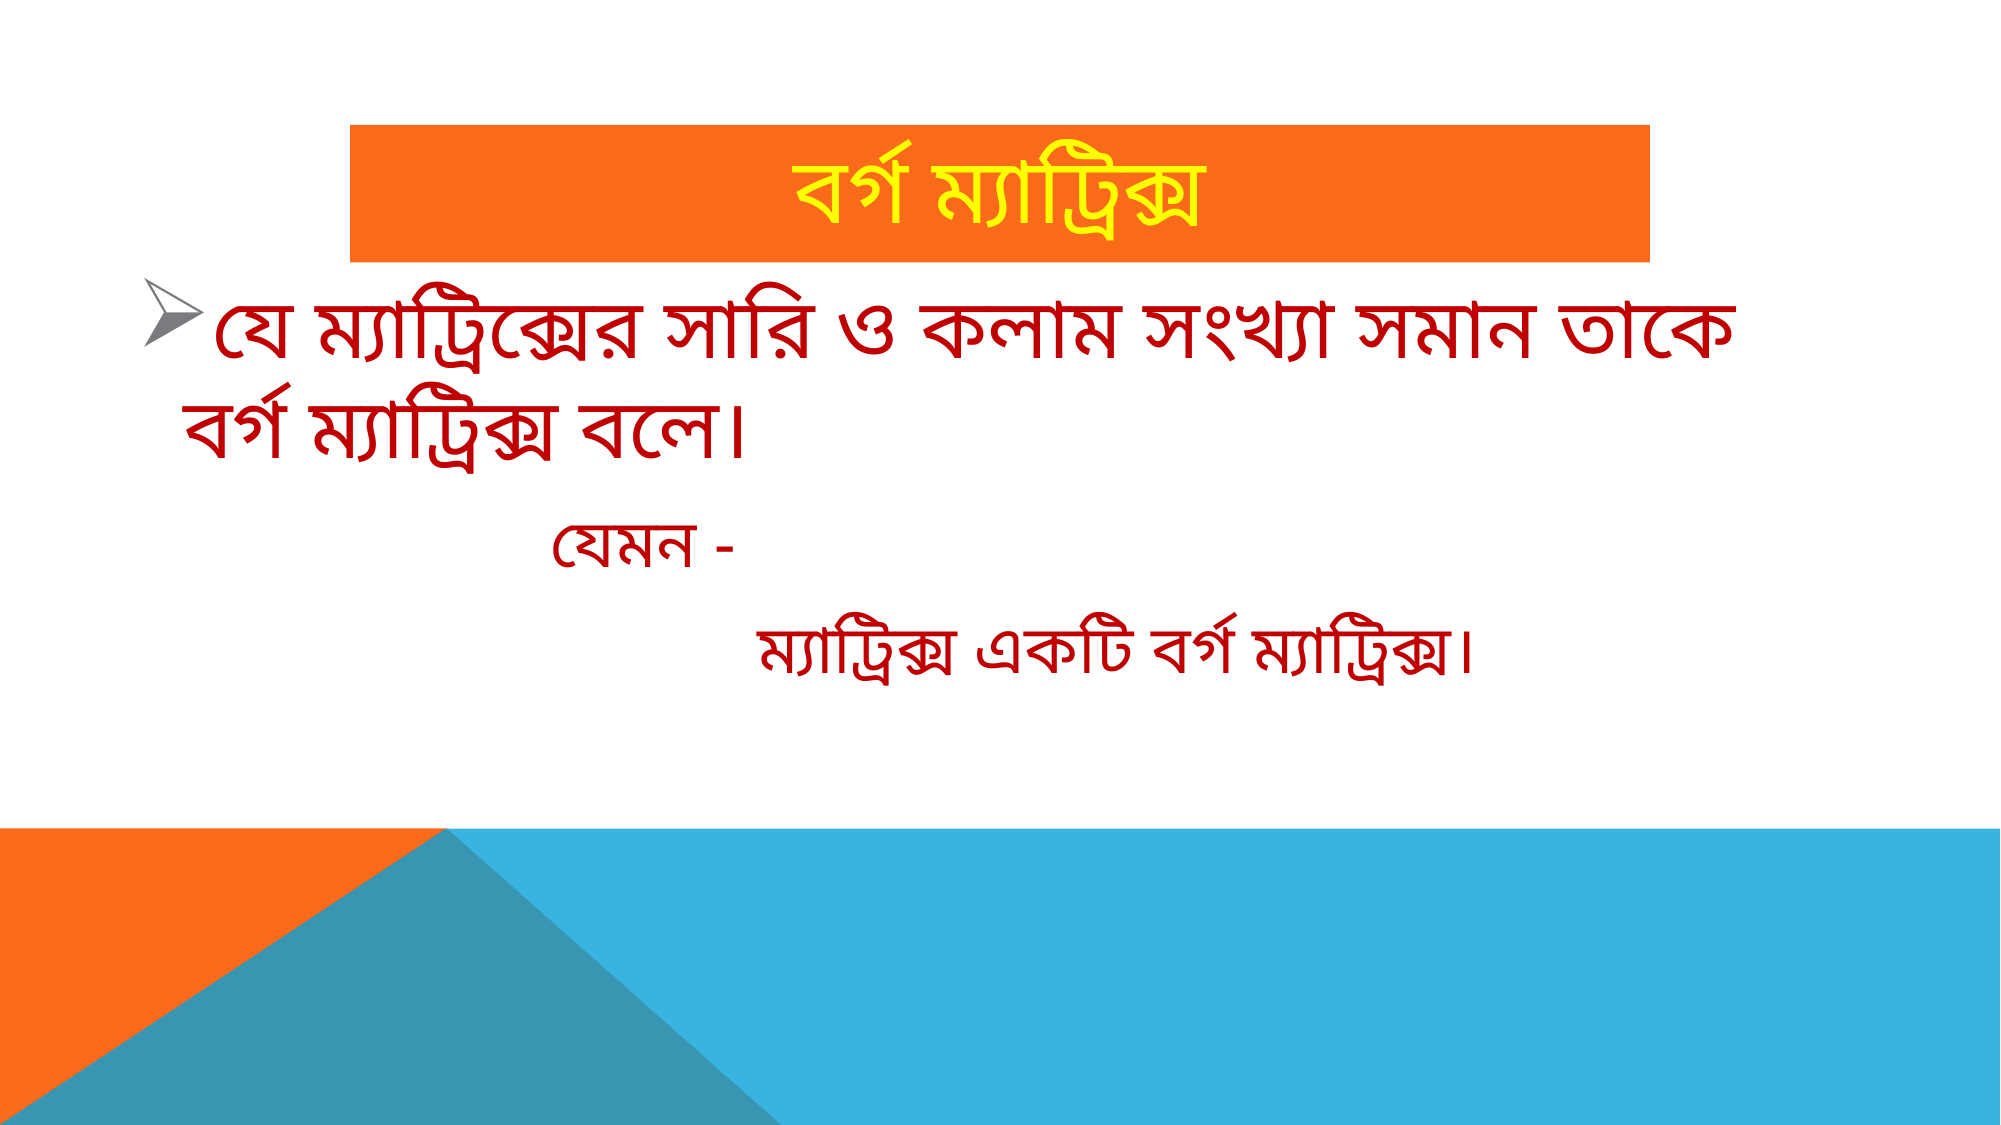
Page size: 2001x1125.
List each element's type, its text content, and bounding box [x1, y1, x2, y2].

text_box বর্গ ম্যাট্রিক্স [350, 124, 1650, 263]
